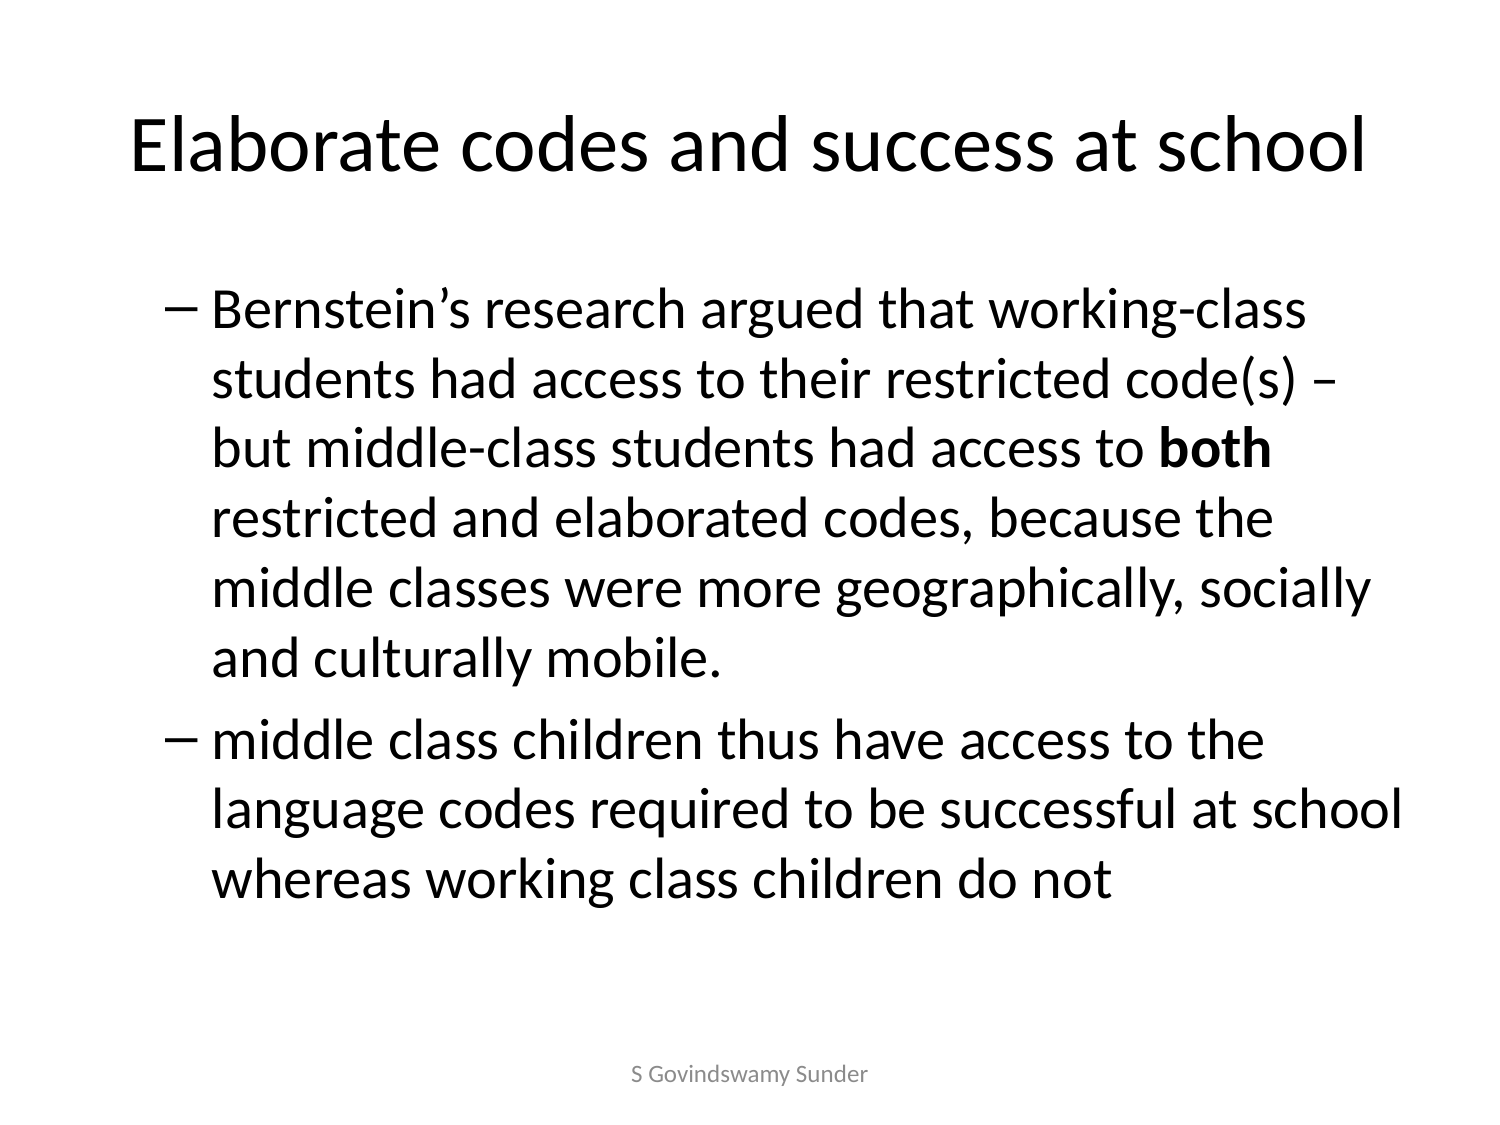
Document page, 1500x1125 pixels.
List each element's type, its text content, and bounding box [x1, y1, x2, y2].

list Bernstein’s research argued that working-class students had access to their restricted code(s) – but middle-class students had access to both restricted and elaborated codes, because the middle classes were more geographically, socially and culturally mobile. middle class children thus have access to the language codes required to be successful at school whereas working class children do not [75, 262, 1425, 1005]
title Elaborate codes and success at school [75, 45, 1425, 233]
footer S Govindswamy Sunder [512, 1042, 988, 1103]
